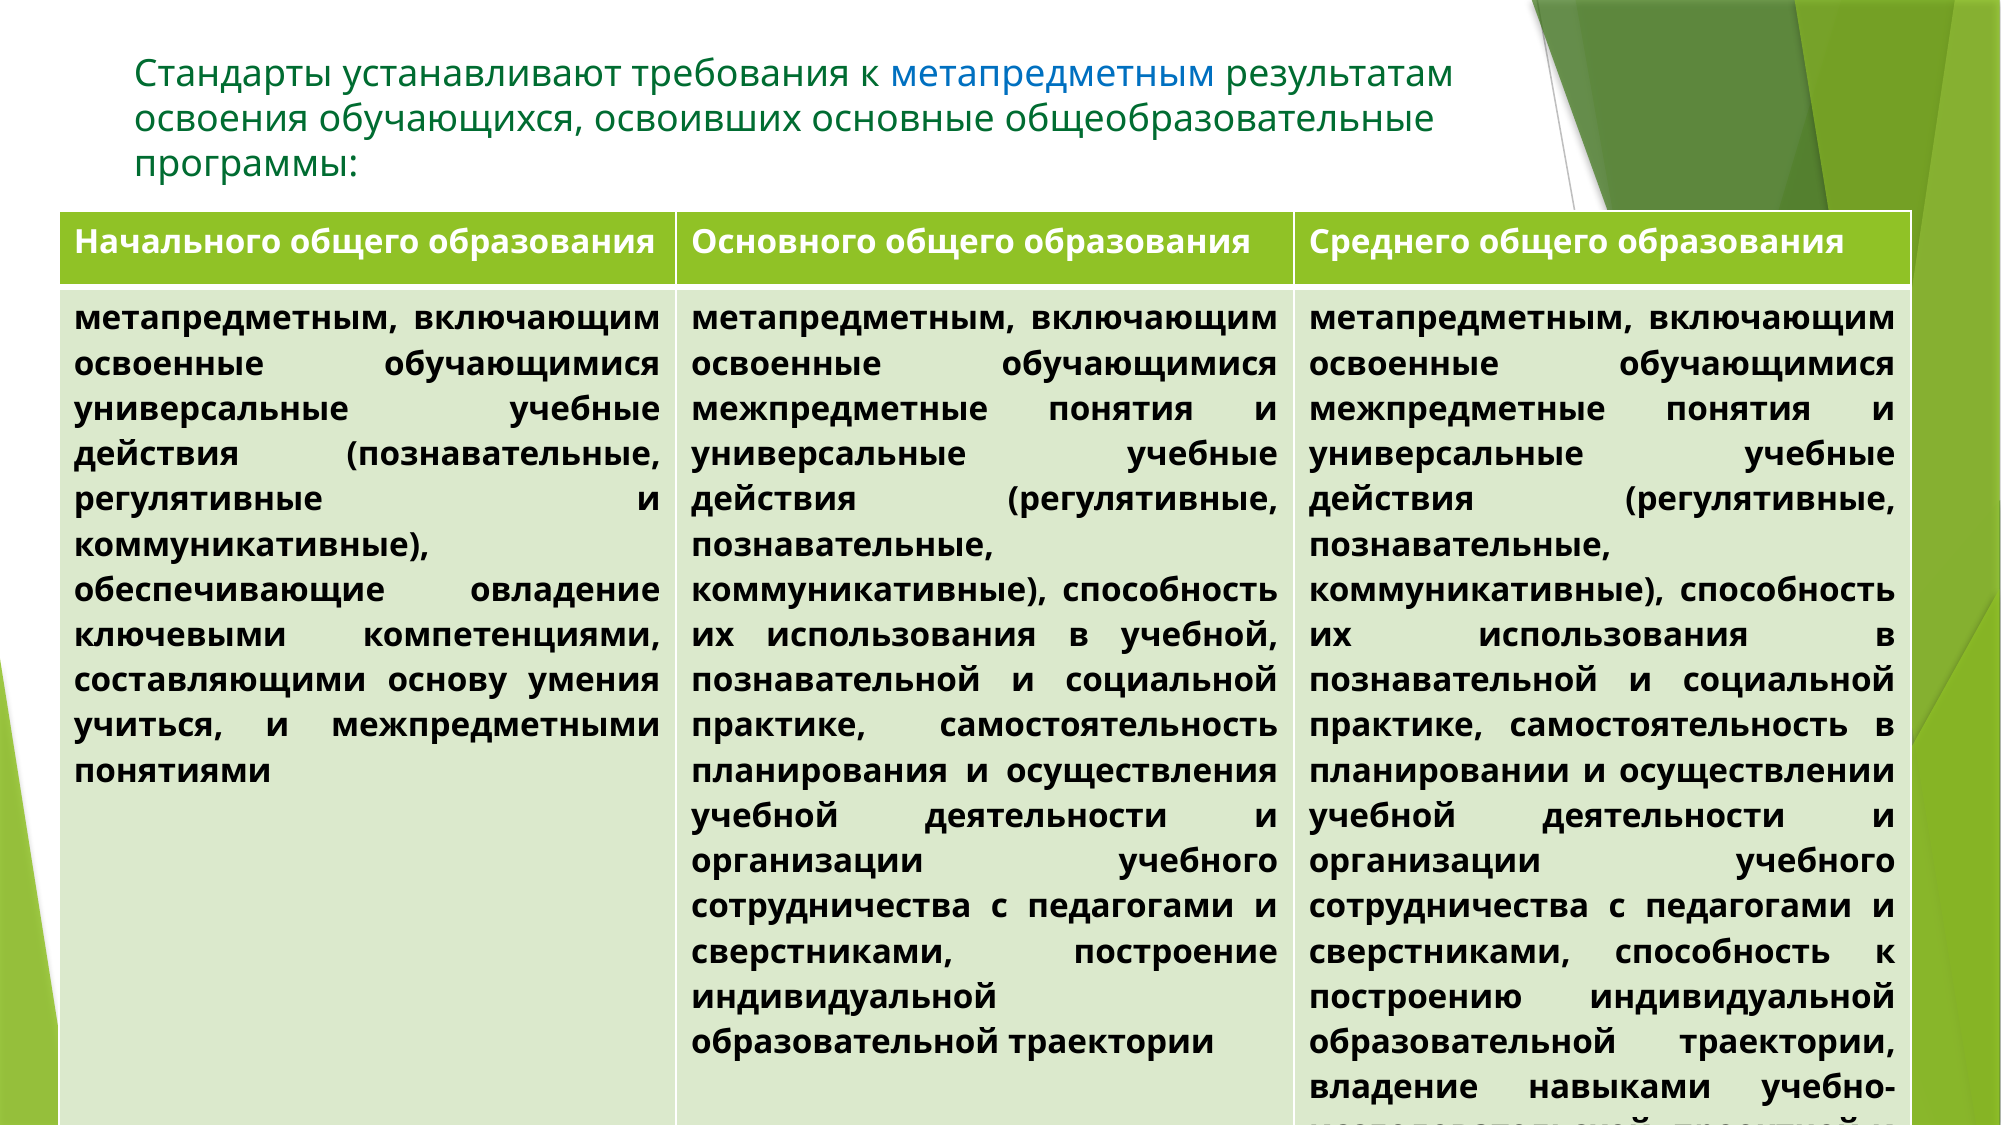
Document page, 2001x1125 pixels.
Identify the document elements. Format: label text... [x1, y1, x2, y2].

table_header Среднего общего образования [1295, 212, 1910, 284]
table_cell метапредметным, включающим освоенные обучающимися межпредметные понятия и универсальные учебные действия (регулятивные, познавательные, коммуникативные), способность их использования в учебной, познавательной и социальной практике, самостоятельность планирования и осуществления учебной деятельности и организации учебного сотрудничества с педагогами и сверстниками, построение индивидуальной образовательной траектории [677, 290, 1293, 1125]
table_cell метапредметным, включающим освоенные обучающимися универсальные учебные действия (познавательные, регулятивные и коммуникативные), обеспечивающие овладение ключевыми компетенциями, составляющими основу умения учиться, и межпредметными понятиями [60, 290, 675, 1125]
table_header Основного общего образования [677, 212, 1293, 284]
table_header Начального общего образования [60, 212, 675, 284]
title Стандарты устанавливают требования к метапредметным результатам освоения обучающихся, освоивших основные общеобразовательные программы: [118, 41, 1522, 150]
table_cell метапредметным, включающим освоенные обучающимися межпредметные понятия и универсальные учебные действия (регулятивные, познавательные, коммуникативные), способность их использования в познавательной и социальной практике, самостоятельность в планировании и осуществлении учебной деятельности и организации учебного сотрудничества с педагогами и сверстниками, способность к построению индивидуальной образовательной траектории, владение навыками учебно-исследовательской, проектной и социальной деятельности [1295, 290, 1910, 1125]
